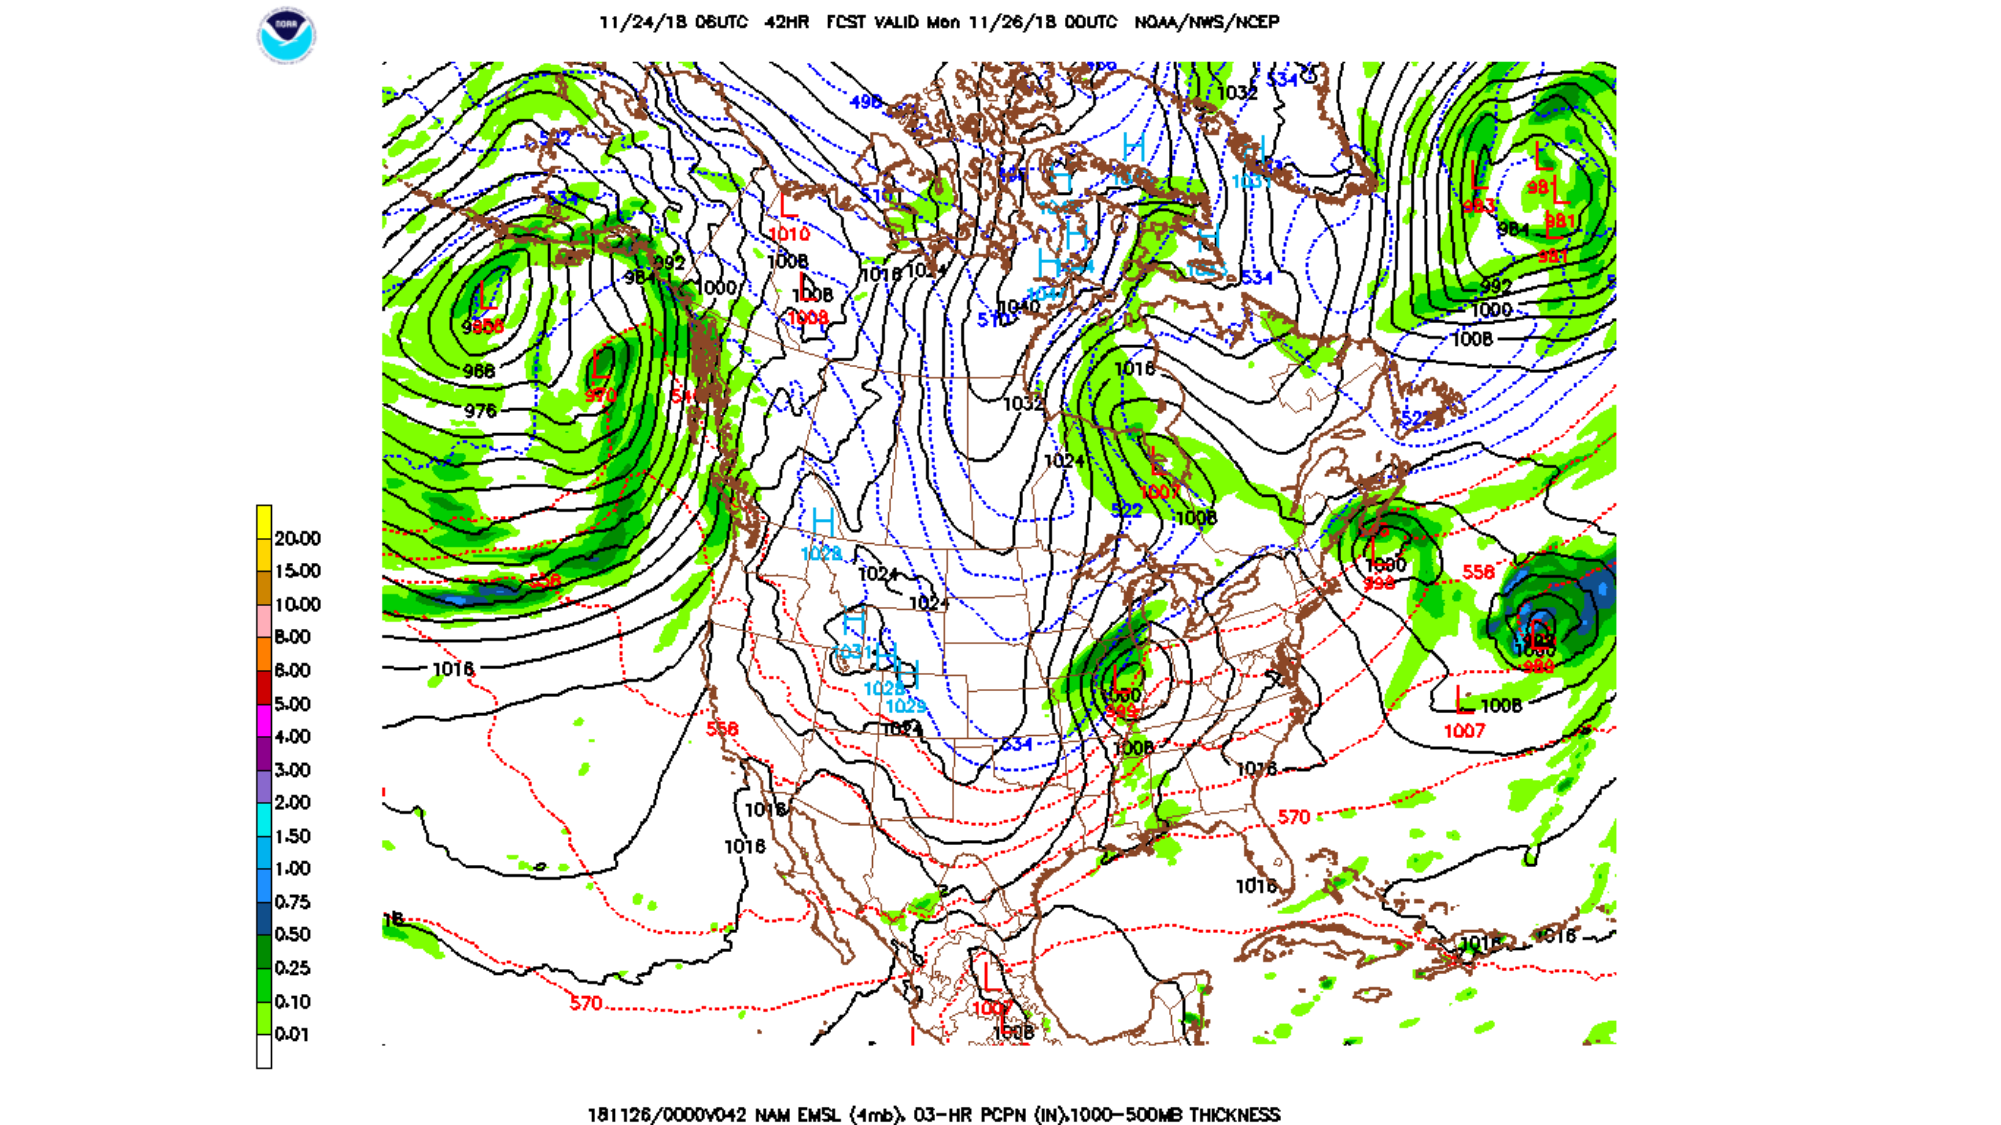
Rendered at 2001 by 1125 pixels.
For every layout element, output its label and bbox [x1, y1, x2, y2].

picture [249, 0, 1750, 1125]
